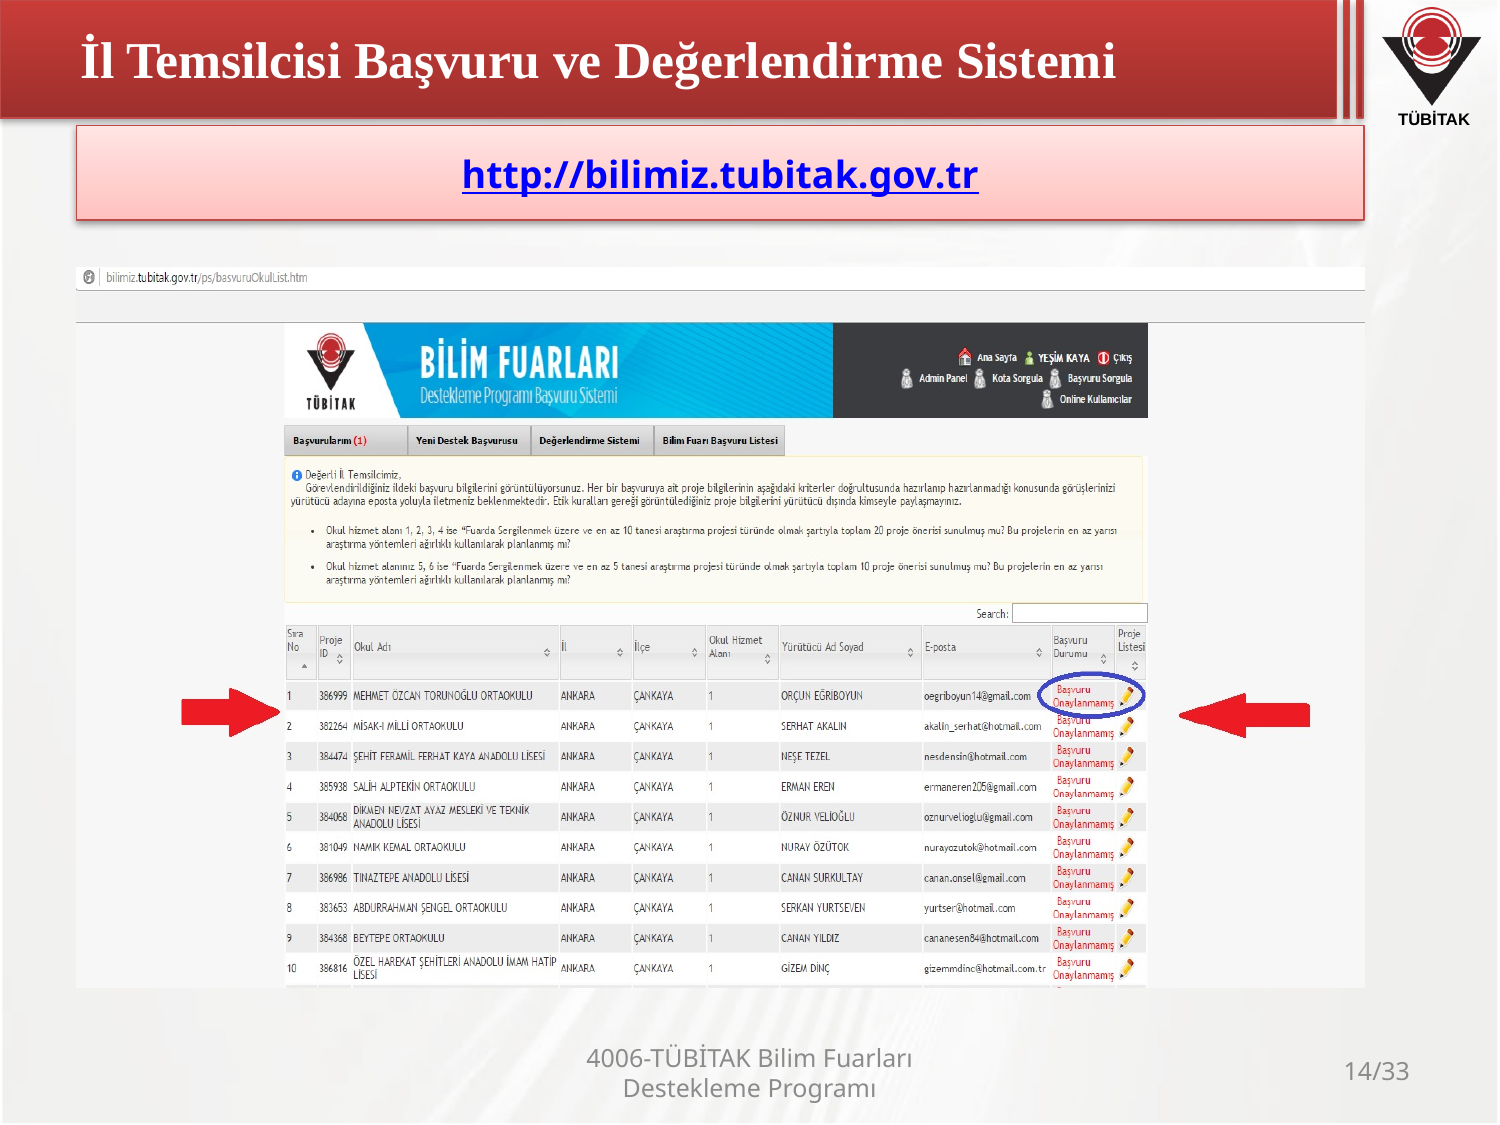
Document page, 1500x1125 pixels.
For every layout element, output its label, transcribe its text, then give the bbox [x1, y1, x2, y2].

picture [1, 0, 1499, 1125]
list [76, 266, 1365, 988]
footer 4006-TÜBİTAK Bilim Fuarları Destekleme Programı [512, 1042, 988, 1103]
text_box http://bilimiz.tubitak.gov.tr [76, 125, 1365, 221]
title İl Temsilcisi Başvuru ve Değerlendirme Sistemi [64, 0, 1341, 116]
slide_number 14/33 [1074, 1042, 1425, 1103]
text_box [88, 196, 1412, 1059]
